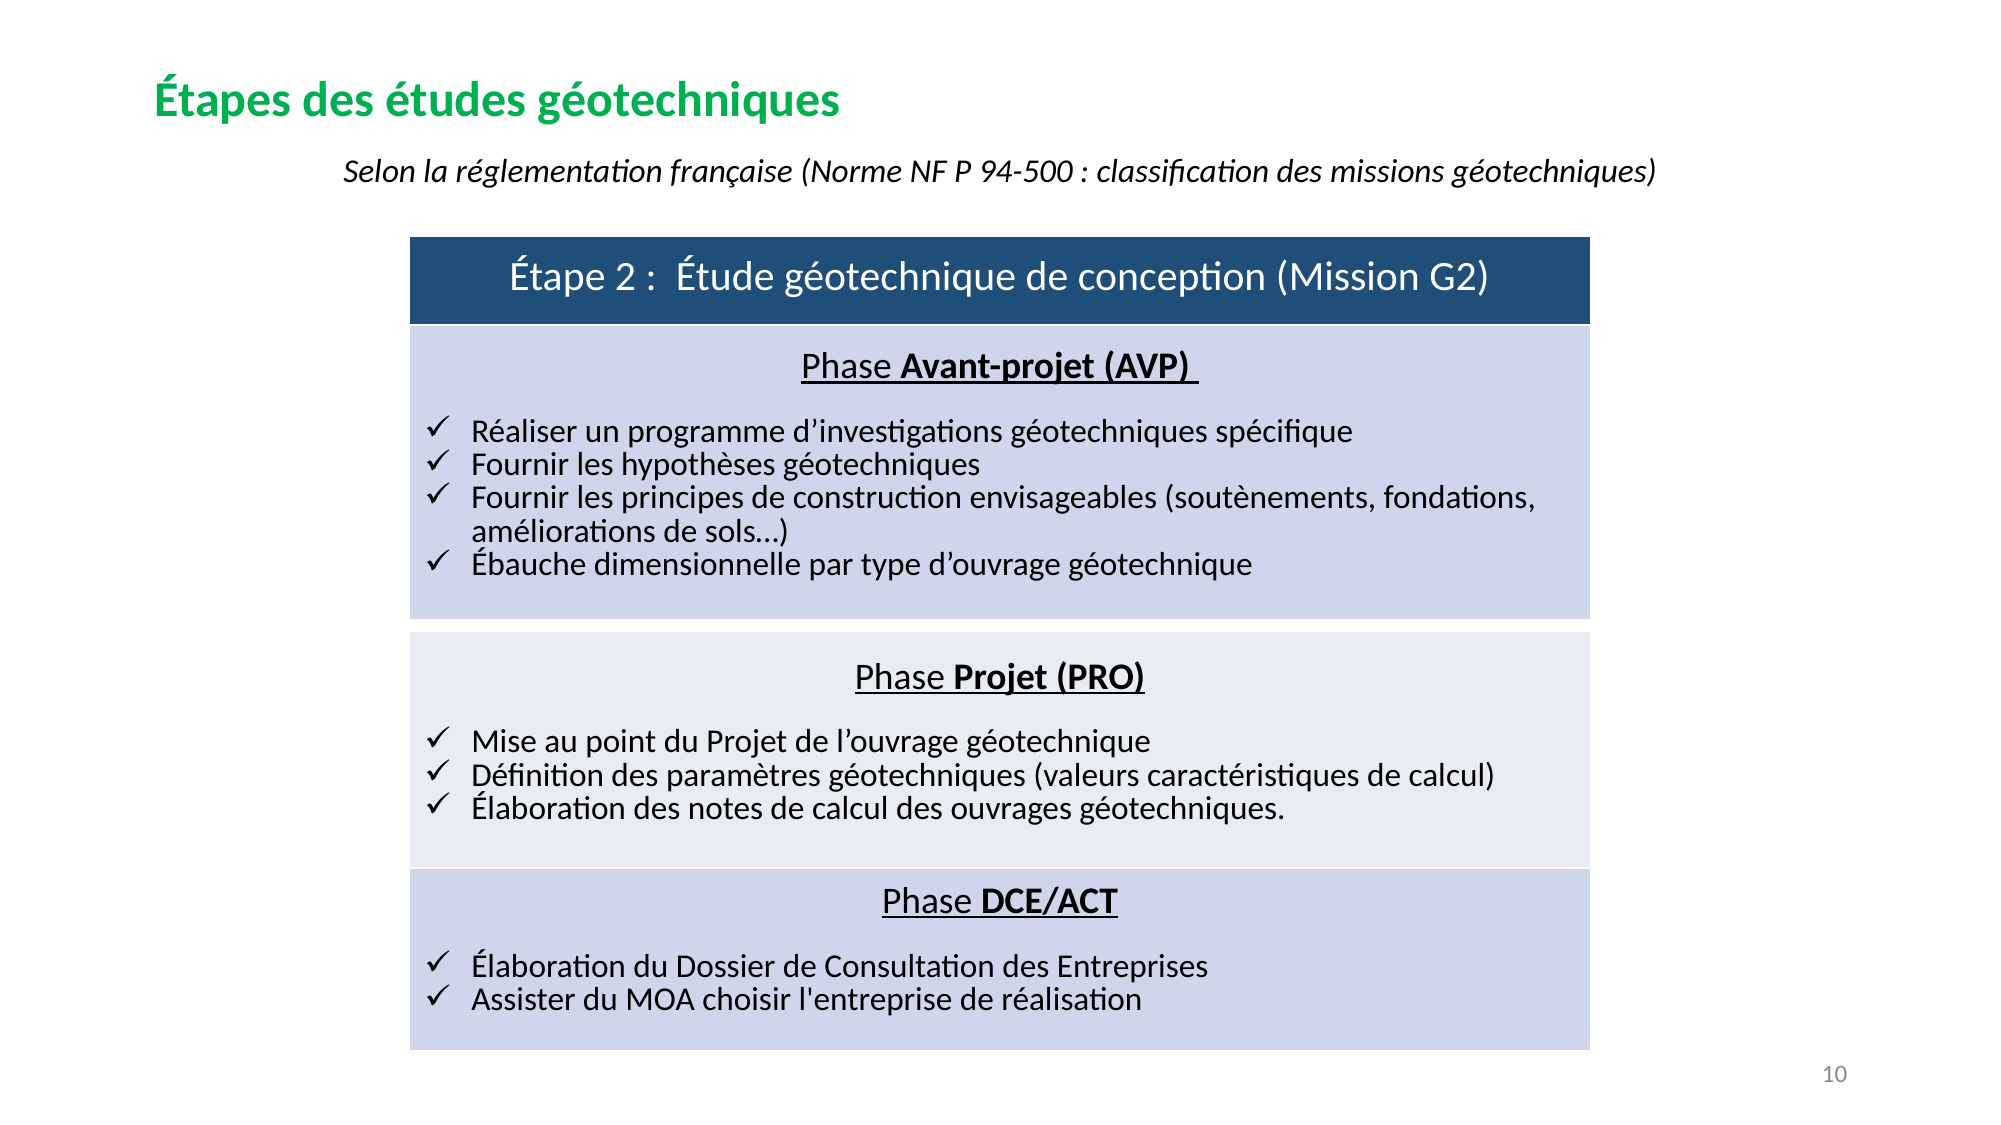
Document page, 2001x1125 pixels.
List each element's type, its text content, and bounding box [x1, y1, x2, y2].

table_cell Phase Avant-projet (AVP) Réaliser un programme d’investigations géotechniques spécifique Fournir les hypothèses géotechniques Fournir les principes de construction envisageables (soutènements, fondations, améliorations de sols…) Ébauche dimensionnelle par type d’ouvrage géotechnique [410, 326, 1590, 619]
table_header Étape 2 : Étude géotechnique de conception (Mission G2) [410, 237, 1590, 324]
text_box Étapes des études géotechniques Selon la réglementation française (Norme NF P 94-500 : classification des missions géotechniques) [139, 59, 1863, 197]
table_header Phase DCE/ACT Élaboration du Dossier de Consultation des Entreprises Assister du MOA choisir l'entreprise de réalisation [410, 869, 1590, 1050]
slide_number 10 [1412, 1042, 1863, 1103]
table_header Phase Projet (PRO) Mise au point du Projet de l’ouvrage géotechnique Définition des paramètres géotechniques (valeurs caractéristiques de calcul) Élaboration des notes de calcul des ouvrages géotechniques. [410, 632, 1590, 867]
